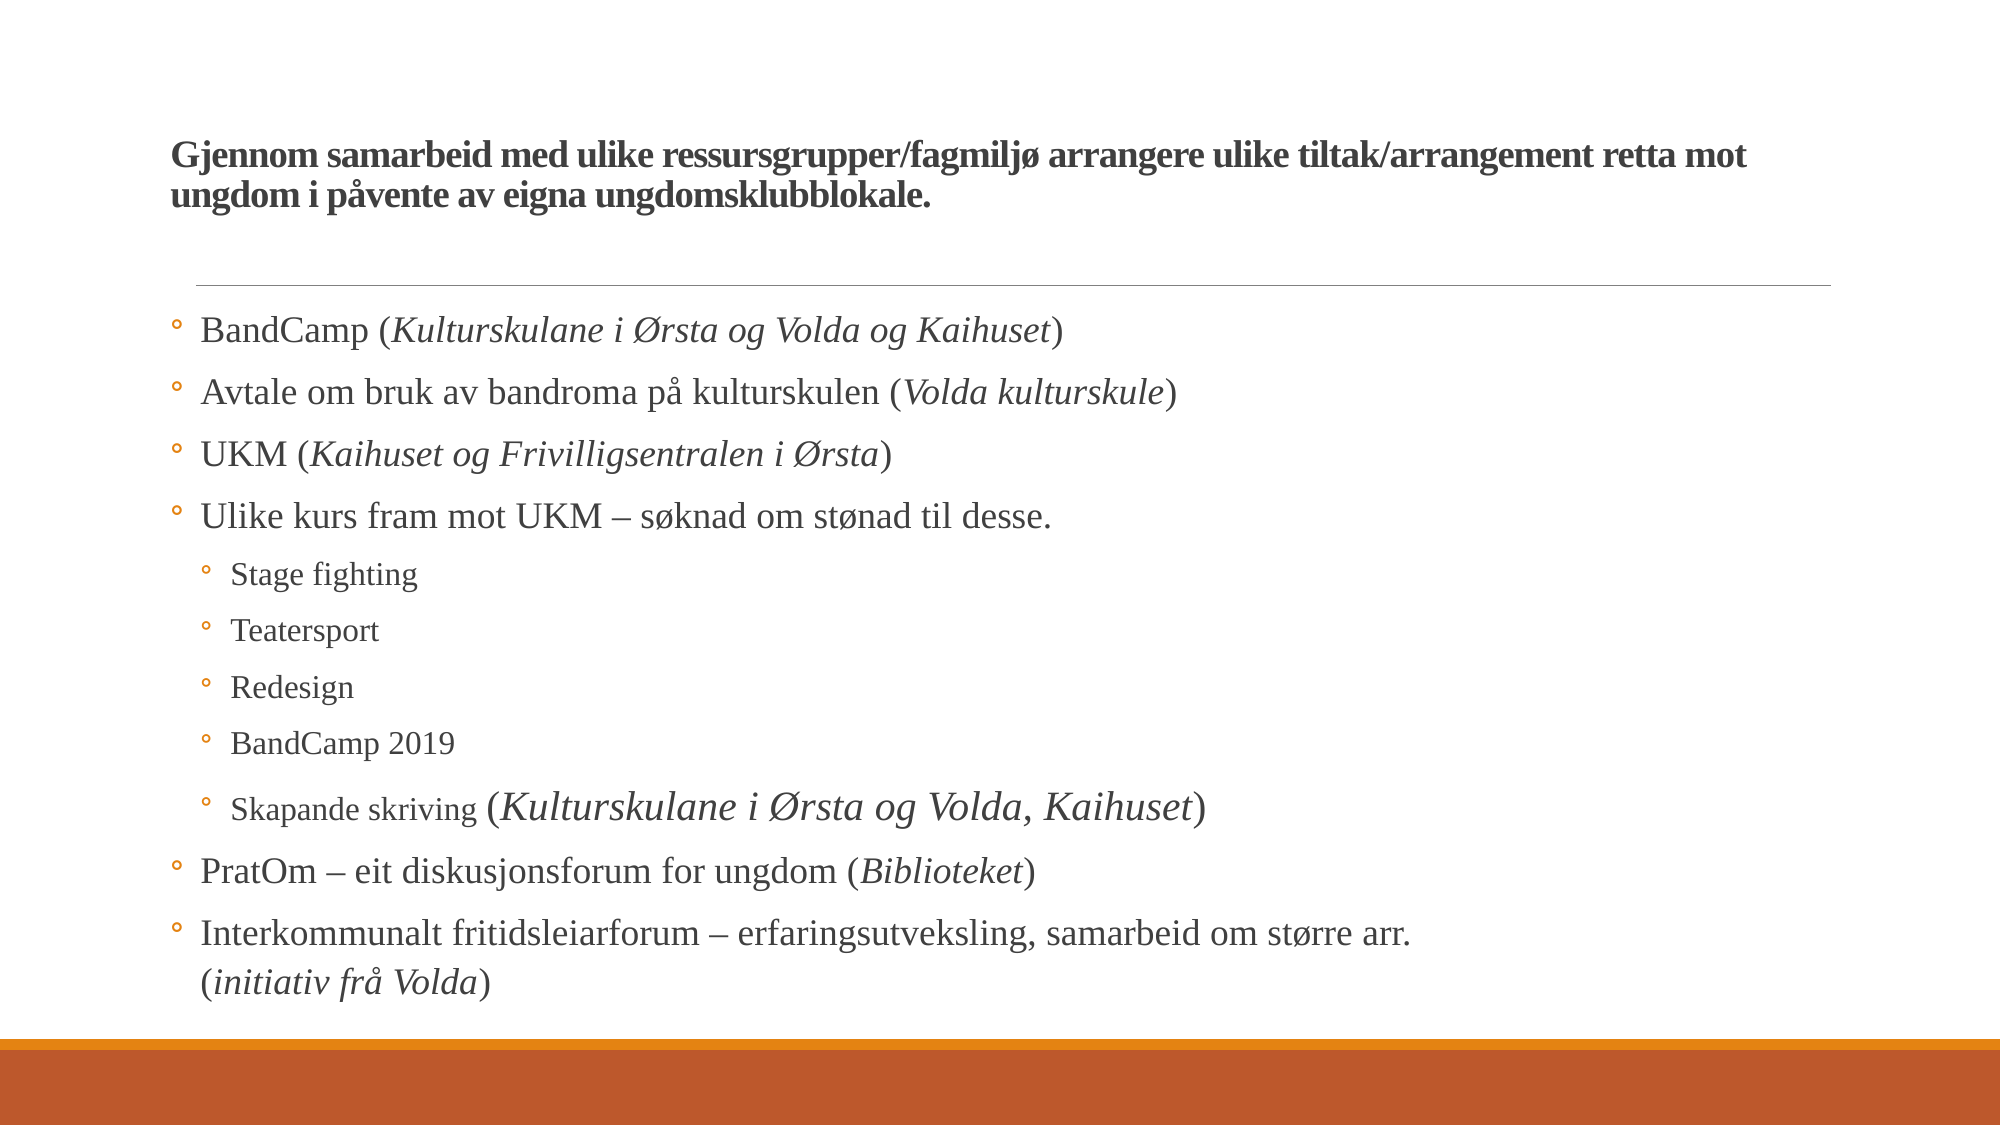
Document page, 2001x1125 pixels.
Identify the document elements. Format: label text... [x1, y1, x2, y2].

title Gjennom samarbeid med ulike ressursgrupper/fagmiljø arrangere ulike tiltak/arrangement retta mot ungdom i påvente av eigna ungdomsklubblokale. [155, 128, 1863, 306]
list BandCamp (Kulturskulane i Ørsta og Volda og Kaihuset) Avtale om bruk av bandroma på kulturskulen (Volda kulturskule) UKM (Kaihuset og Frivilligsentralen i Ørsta) Ulike kurs fram mot UKM – søknad om stønad til desse. Stage fighting Teatersport Redesign BandCamp 2019 Skapande skriving (Kulturskulane i Ørsta og Volda, Kaihuset) PratOm – eit diskusjonsforum for ungdom (Biblioteket) Interkommunalt fritidsleiarforum – erfaringsutveksling, samarbeid om større arr. (initiativ frå Volda) [137, 292, 1713, 1038]
